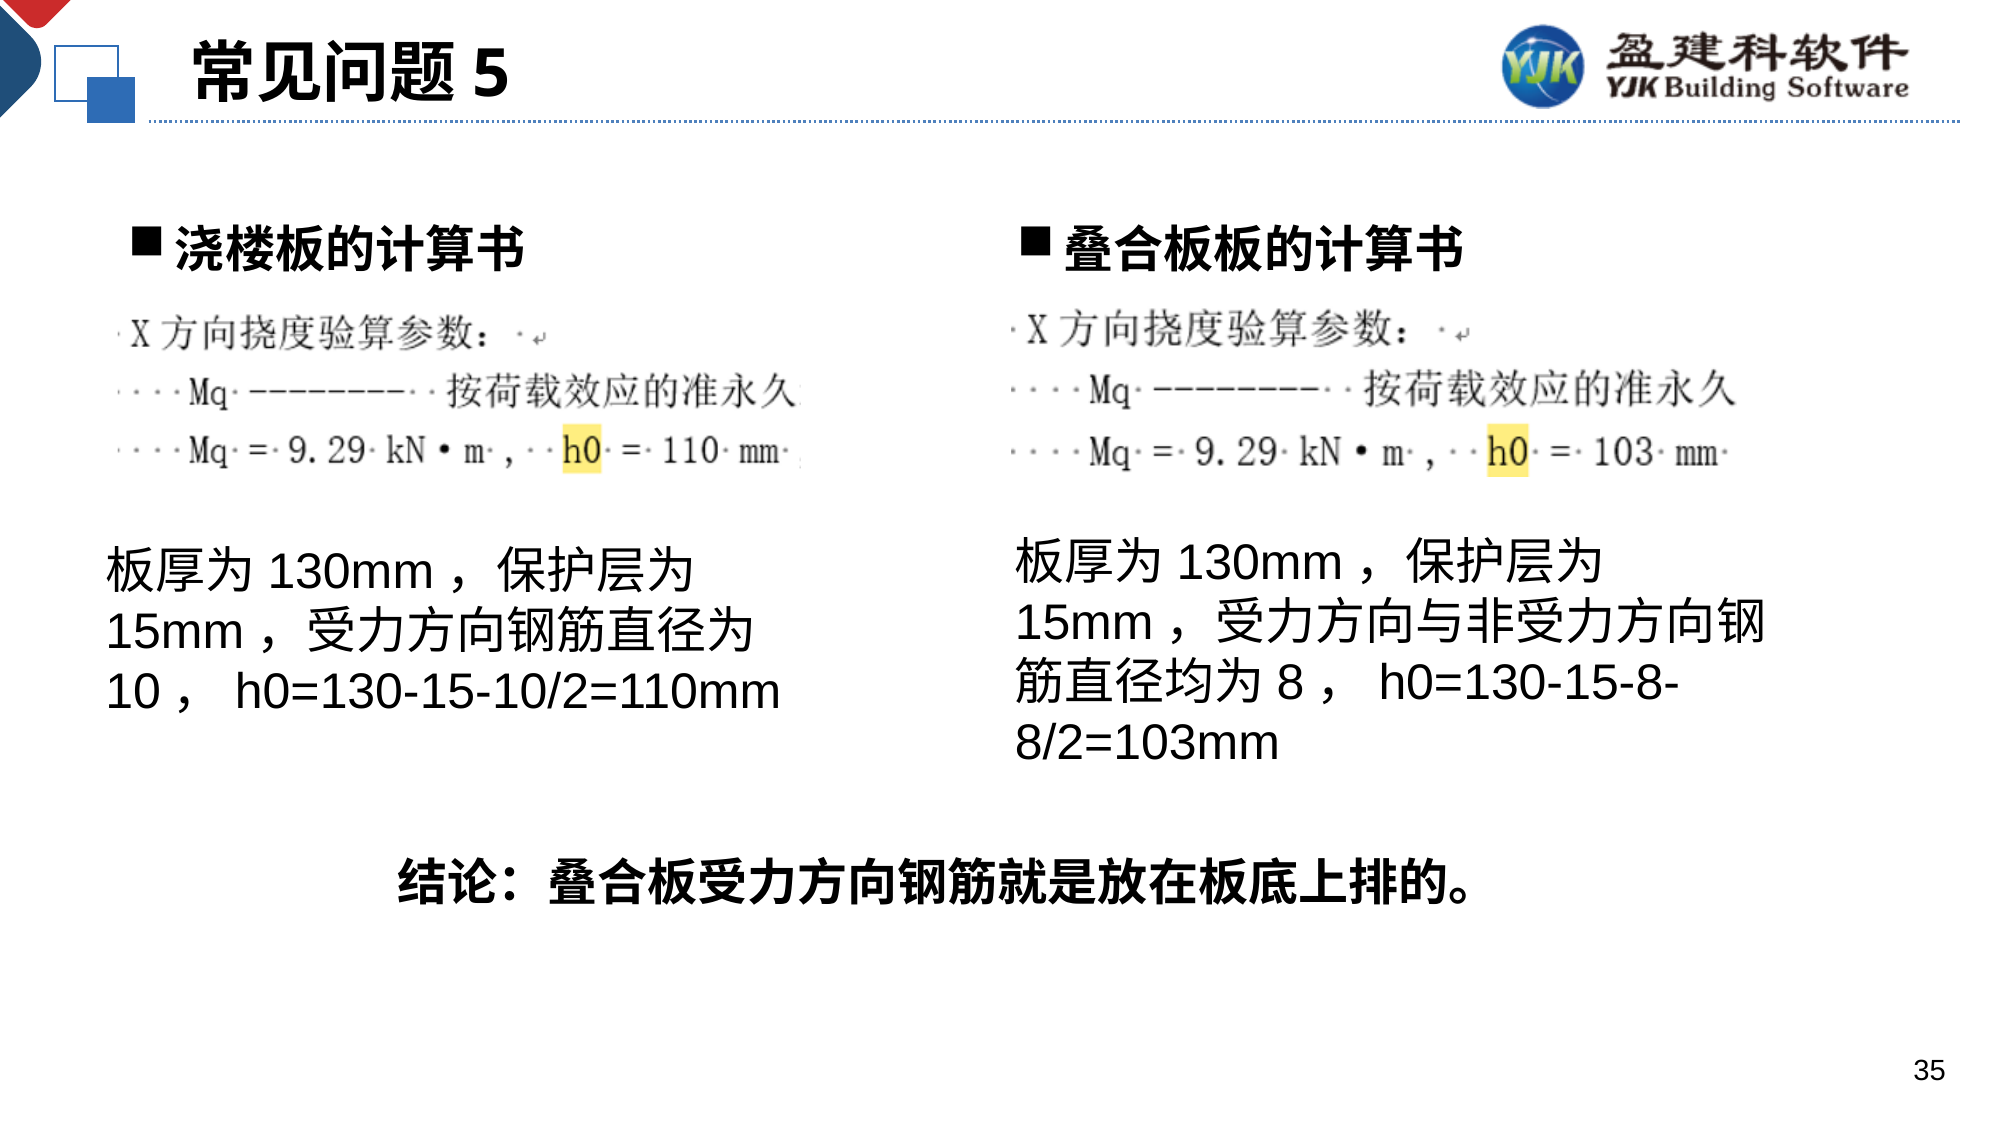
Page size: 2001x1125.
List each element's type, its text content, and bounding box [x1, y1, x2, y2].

picture [1011, 296, 1737, 477]
text_box 结论：叠合板受力方向钢筋就是放在板底上排的。 [382, 783, 1513, 918]
text_box 常见问题5 [174, 22, 812, 118]
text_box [55, 46, 134, 122]
text_box 板厚为130mm，保护层为15mm，受力方向与非受力方向钢筋直径均为8，h0=130-15-8-8/2=103mm [999, 522, 1796, 778]
picture [111, 296, 801, 477]
text_box 板厚为130mm，保护层为15mm，受力方向钢筋直径为10，h0=130-15-10/2=110mm [90, 531, 847, 727]
picture [1491, 11, 1920, 109]
text_box 浇楼板的计算书 [113, 149, 540, 285]
text_box 叠合板板的计算书 [1002, 149, 1479, 285]
